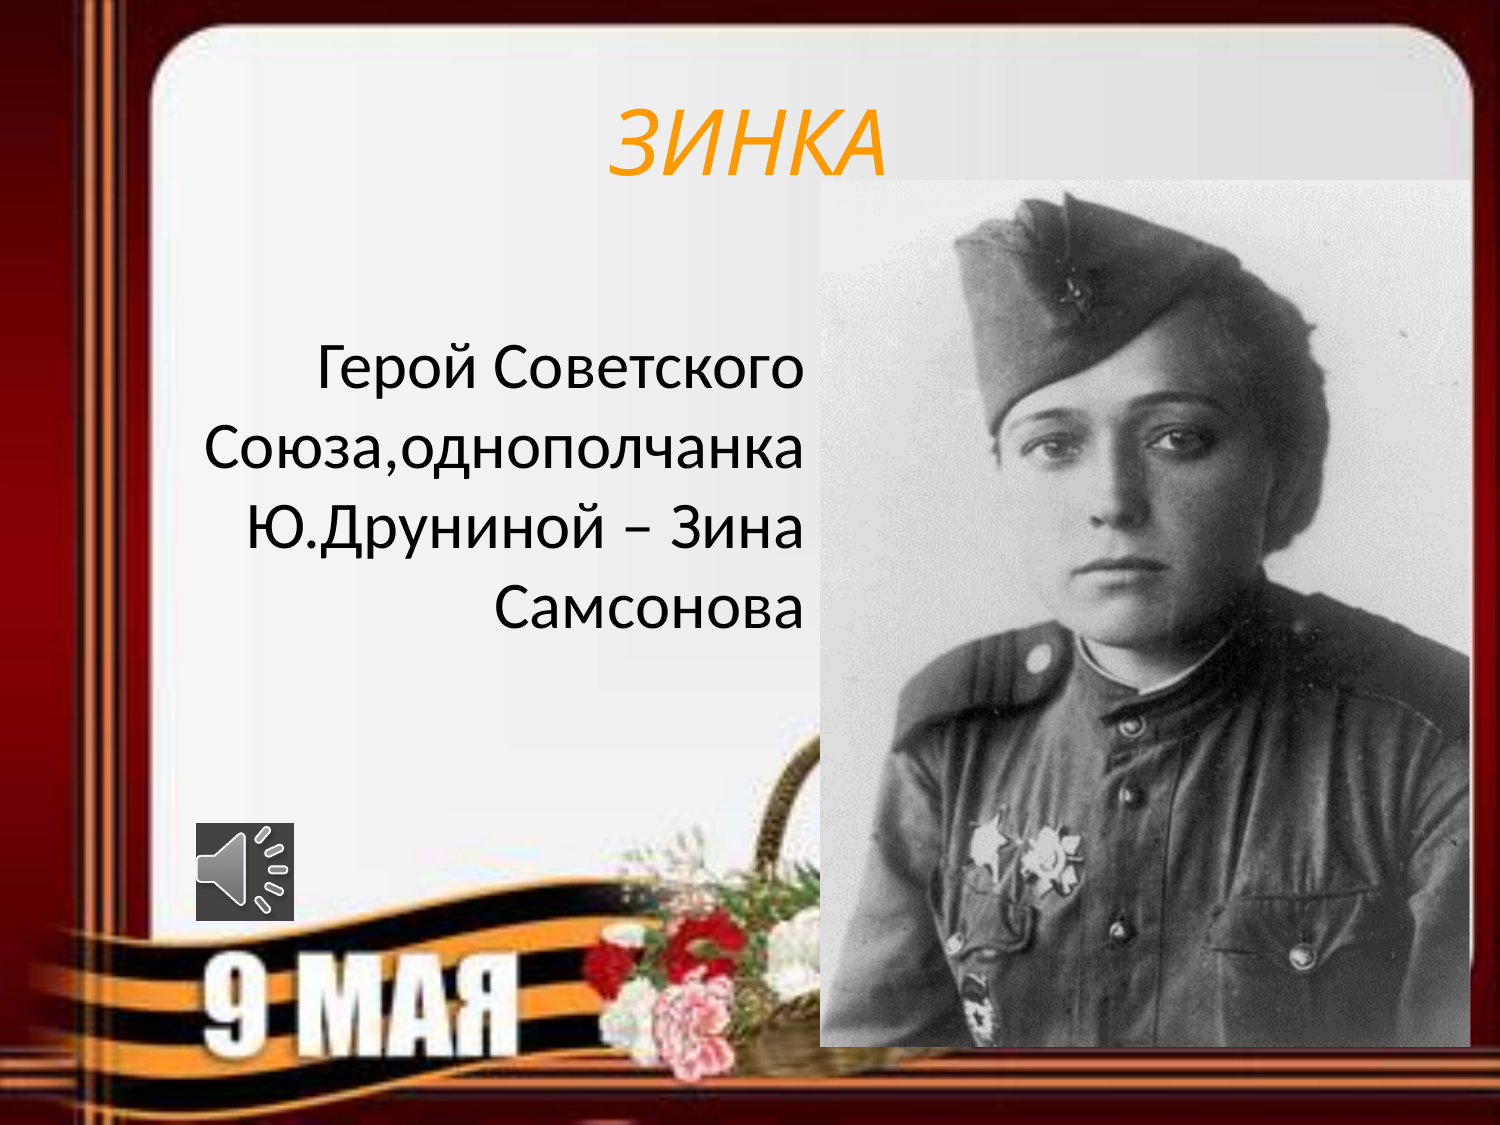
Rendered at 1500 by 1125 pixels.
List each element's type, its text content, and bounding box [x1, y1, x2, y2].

picture [0, 0, 1500, 1125]
list Герой Советского Союза,однополчанка Ю.Друниной – Зина Самсонова [147, 314, 815, 755]
title ЗИНКА [75, 45, 1425, 233]
